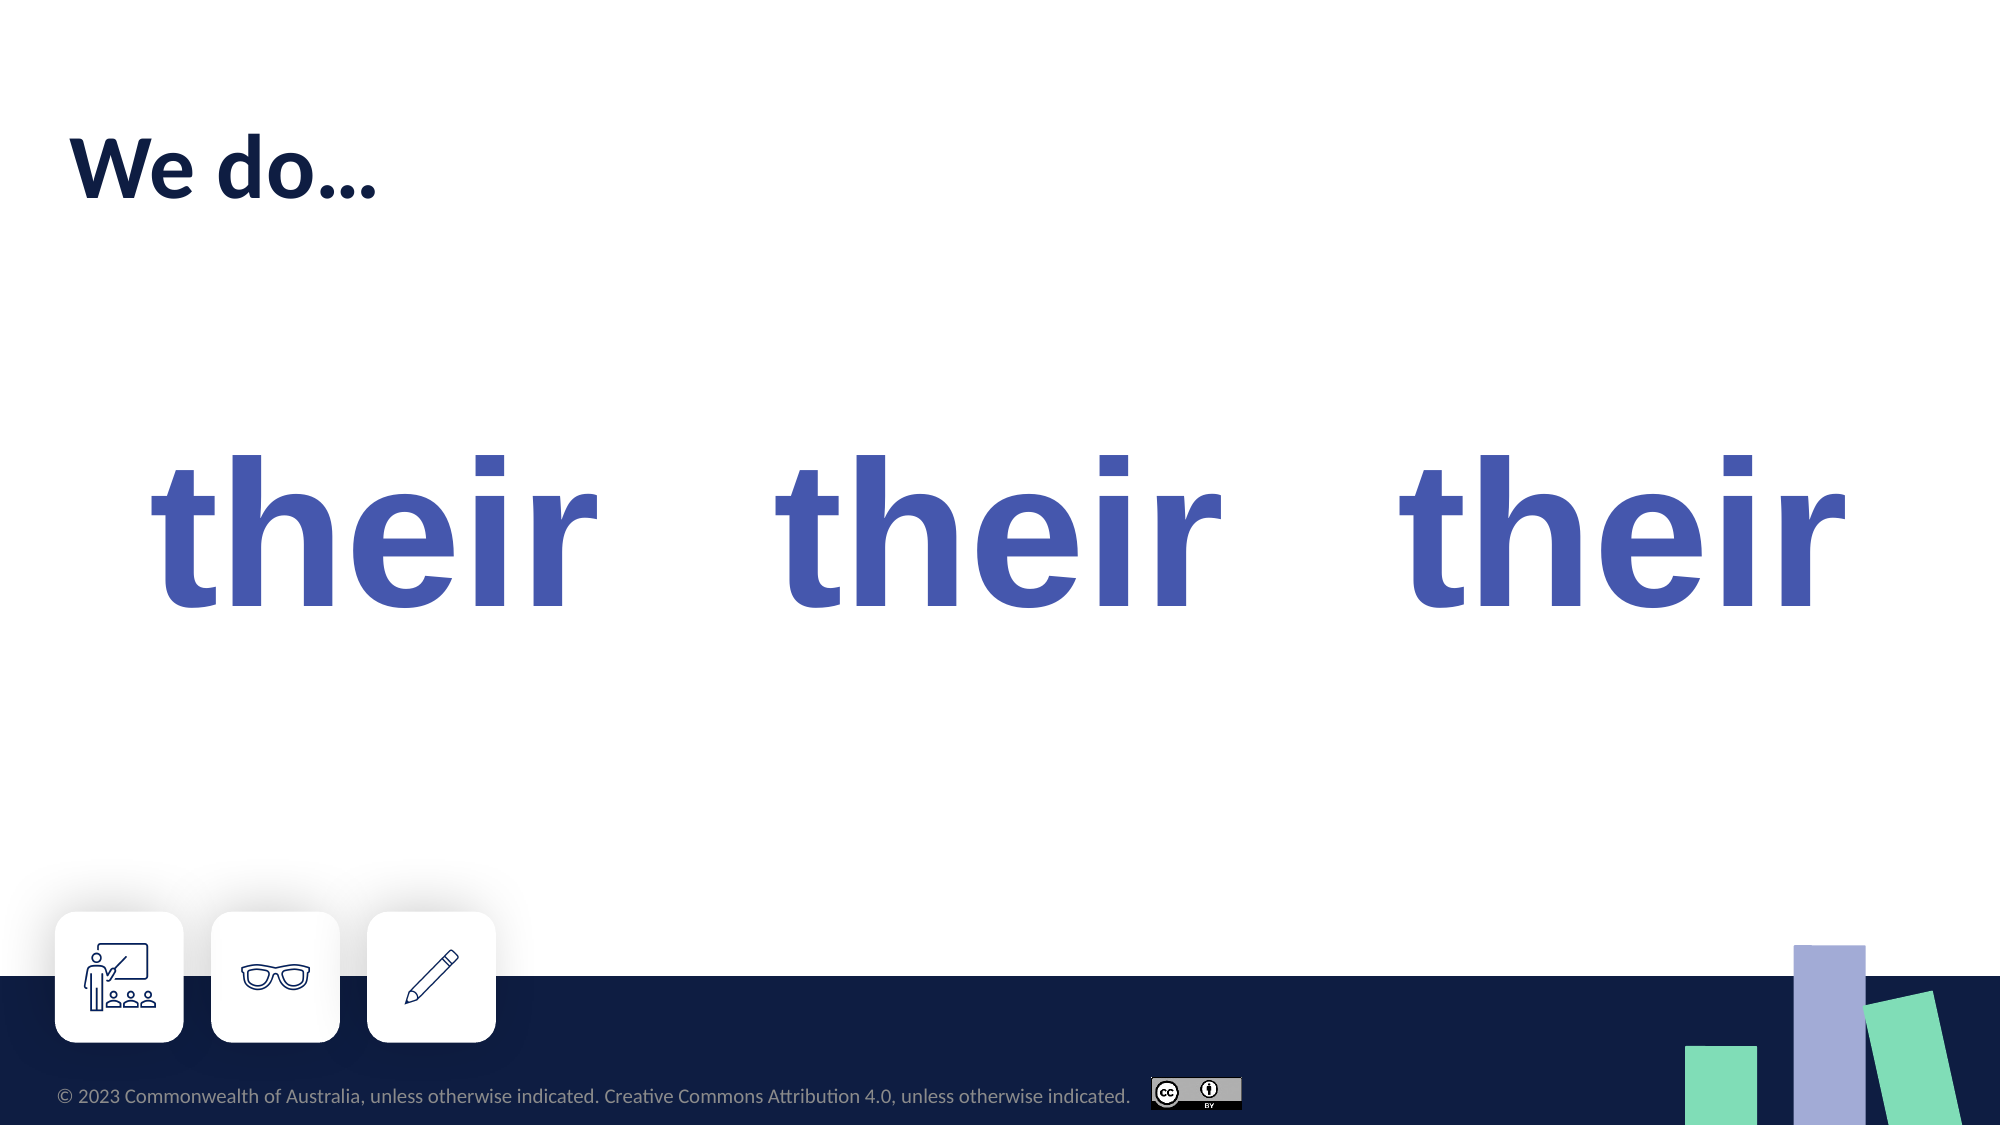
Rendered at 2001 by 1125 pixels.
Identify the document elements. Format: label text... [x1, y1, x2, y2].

text_box their their their [119, 418, 1879, 659]
title We do… [54, 59, 1780, 278]
picture [399, 944, 464, 1010]
picture [1151, 1077, 1242, 1110]
text_box [366, 910, 497, 1044]
text_box [210, 910, 341, 1044]
picture [78, 935, 161, 1019]
picture [238, 939, 313, 1015]
text_box [53, 910, 185, 1044]
